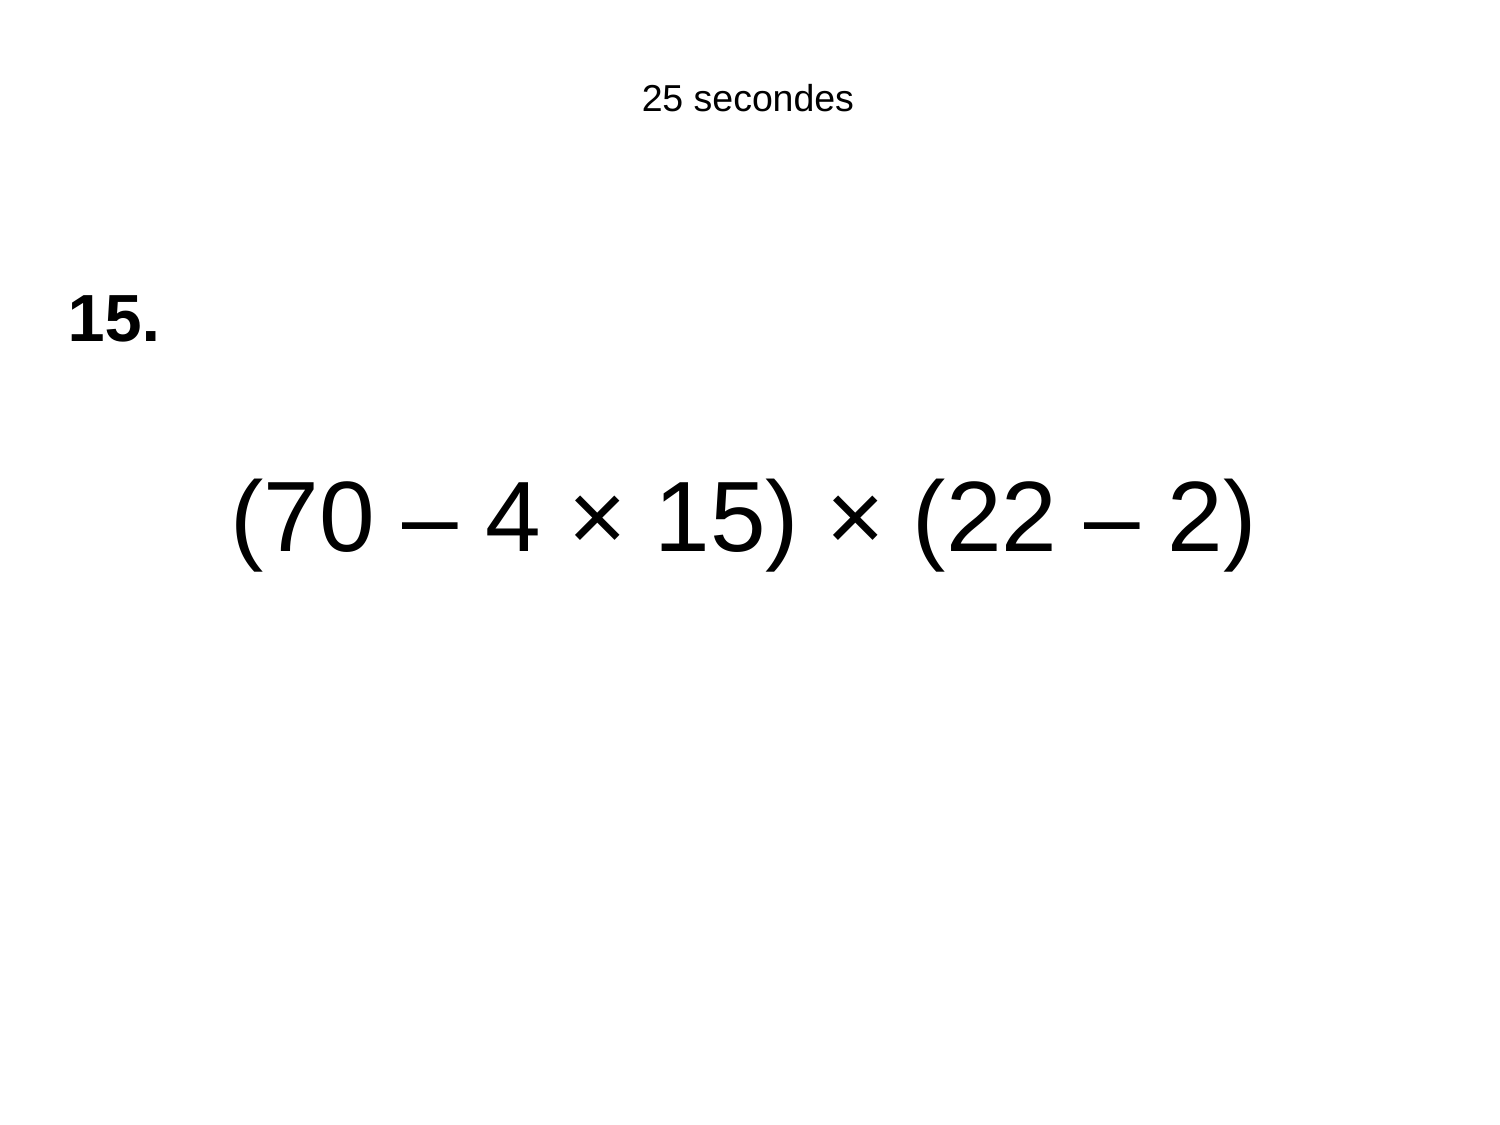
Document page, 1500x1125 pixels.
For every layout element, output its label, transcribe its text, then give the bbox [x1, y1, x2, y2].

text_box 25 secondes [525, 66, 971, 127]
text_box 15. [53, 267, 207, 362]
text_box (70 – 4 × 15) × (22 – 2) [53, 444, 1436, 580]
